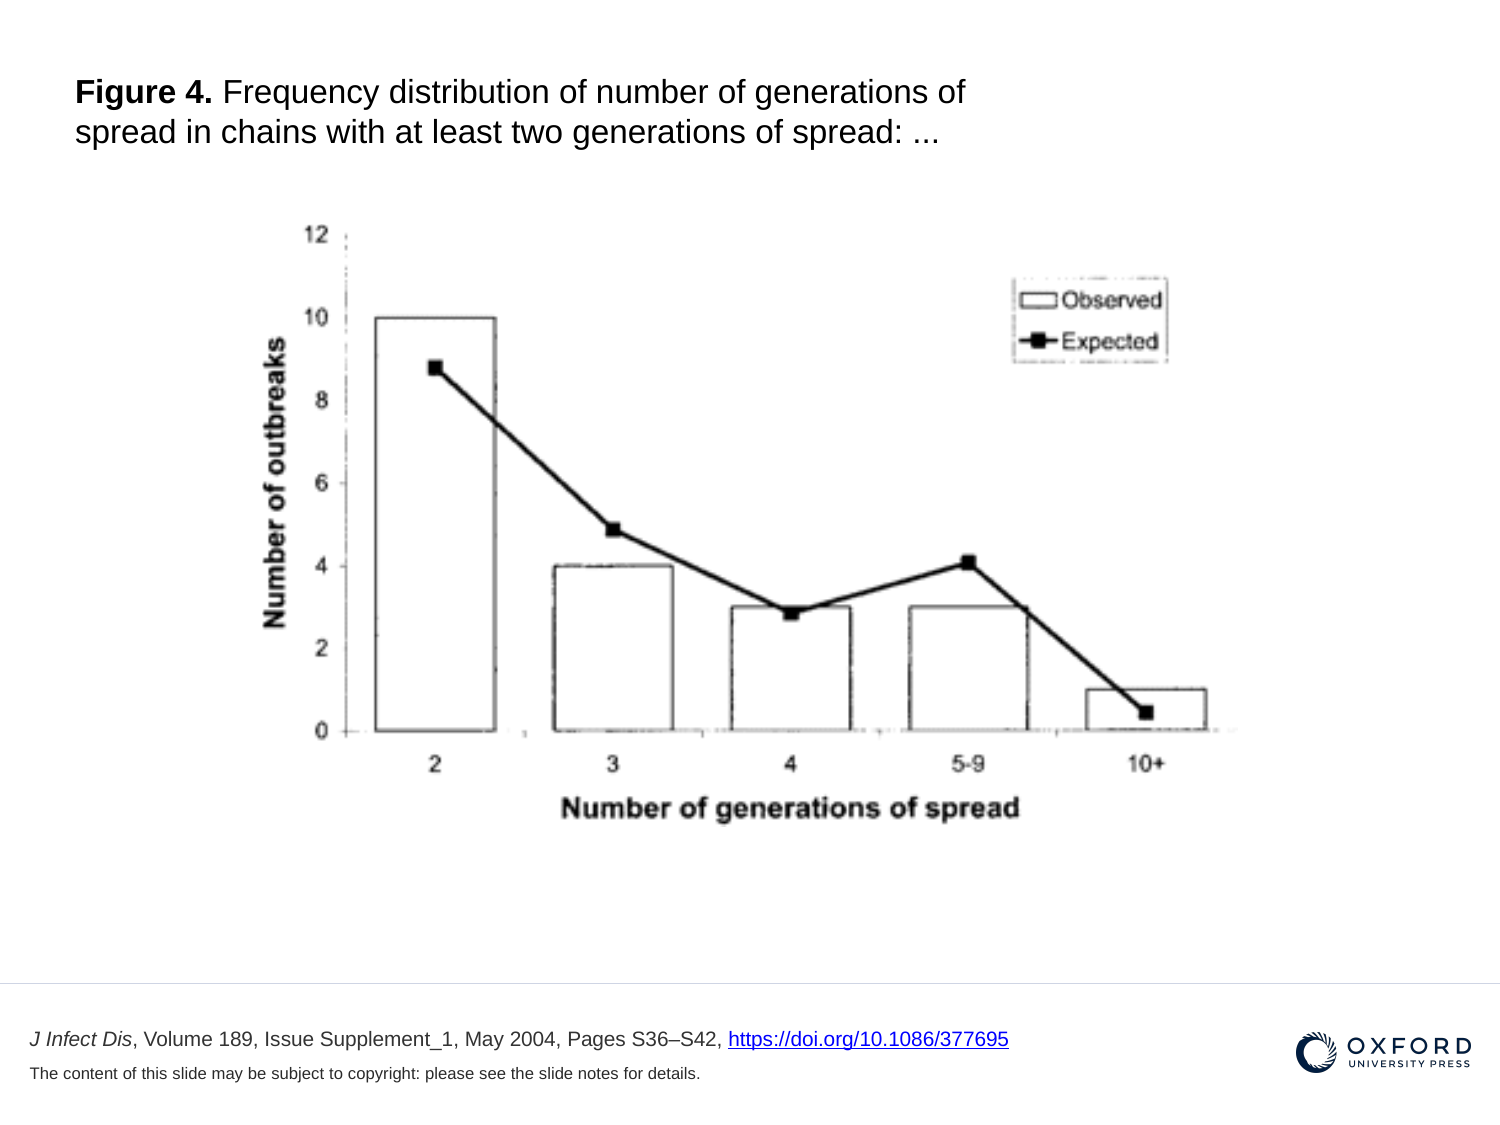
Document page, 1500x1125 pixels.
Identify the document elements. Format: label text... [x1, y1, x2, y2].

picture [1296, 1032, 1471, 1073]
picture [262, 224, 1238, 827]
footer J Infect Dis, Volume 189, Issue Supplement_1, May 2004, Pages S36–S42, https://doi.org/10.1086/377695 The content of this slide may be subject to copyright: please see the slide notes for details. [0, 983, 1260, 1125]
title Figure 4. Frequency distribution of number of generations of spread in chains with at least two generations of spread: ... [75, 69, 1078, 171]
